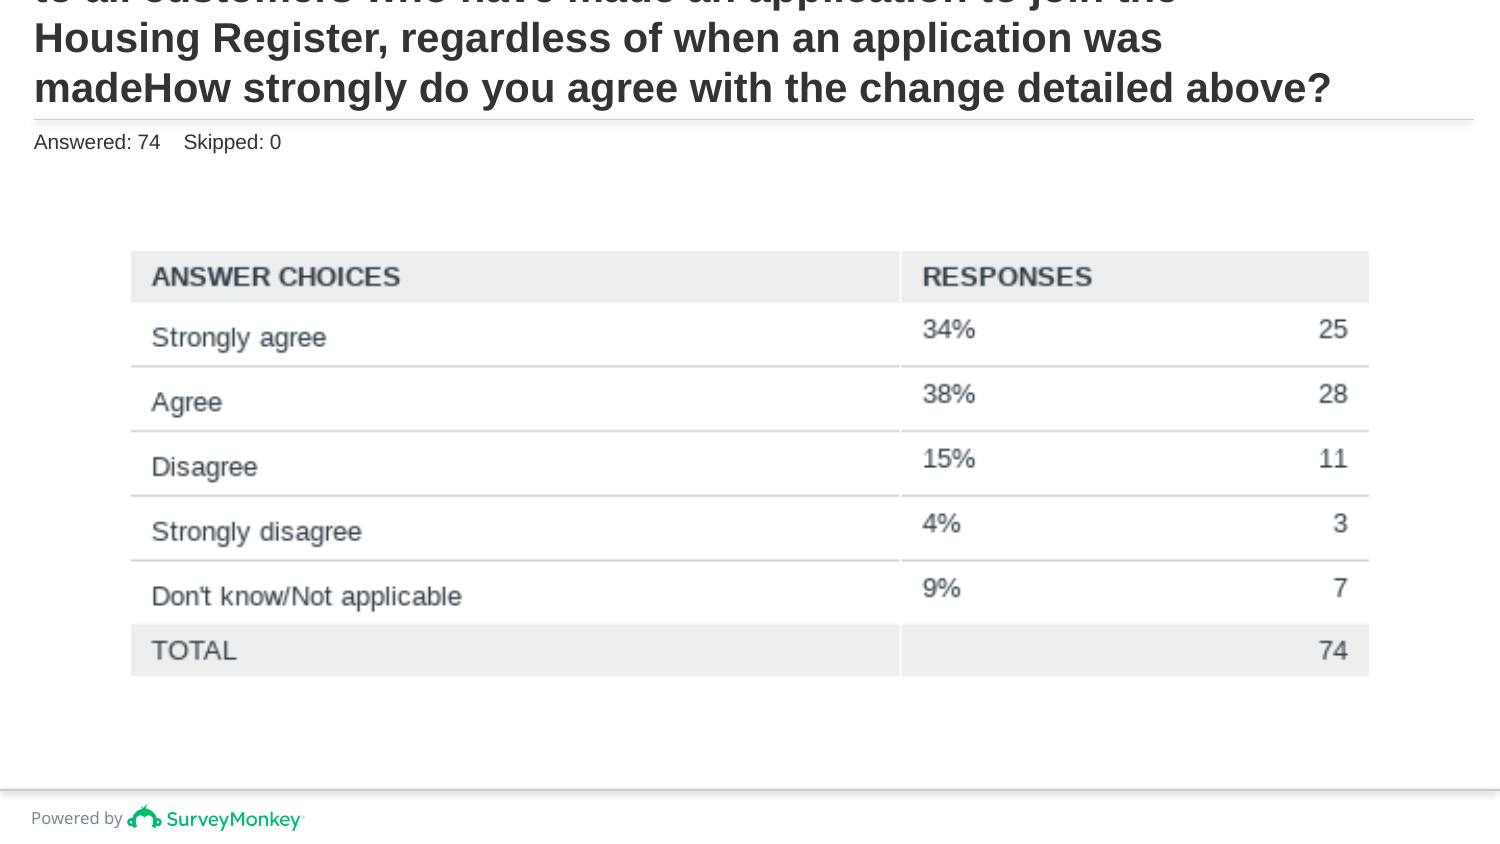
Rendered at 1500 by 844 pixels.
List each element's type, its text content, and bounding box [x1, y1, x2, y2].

title Q6: Following the introduction of the Council’s Housing Allocation Policy 2013, customers who did not meet the local connection criteria and registered prior to January 2013 could remain on the Housing Register, prioritised in Band D. The Council propose that only customers with a local connection as defined in Housing Allocations Policy 2020 will qualify to remain on the Housing Register.This proposal is made to ensure a consistent approach to all customers who have made an application to join the Housing Register, regardless of when an application was madeHow strongly do you agree with the change detailed above? [18, 54, 1369, 119]
picture [116, 793, 316, 842]
picture [131, 251, 1369, 679]
list Answered: 74 Skipped: 0 [18, 120, 894, 162]
